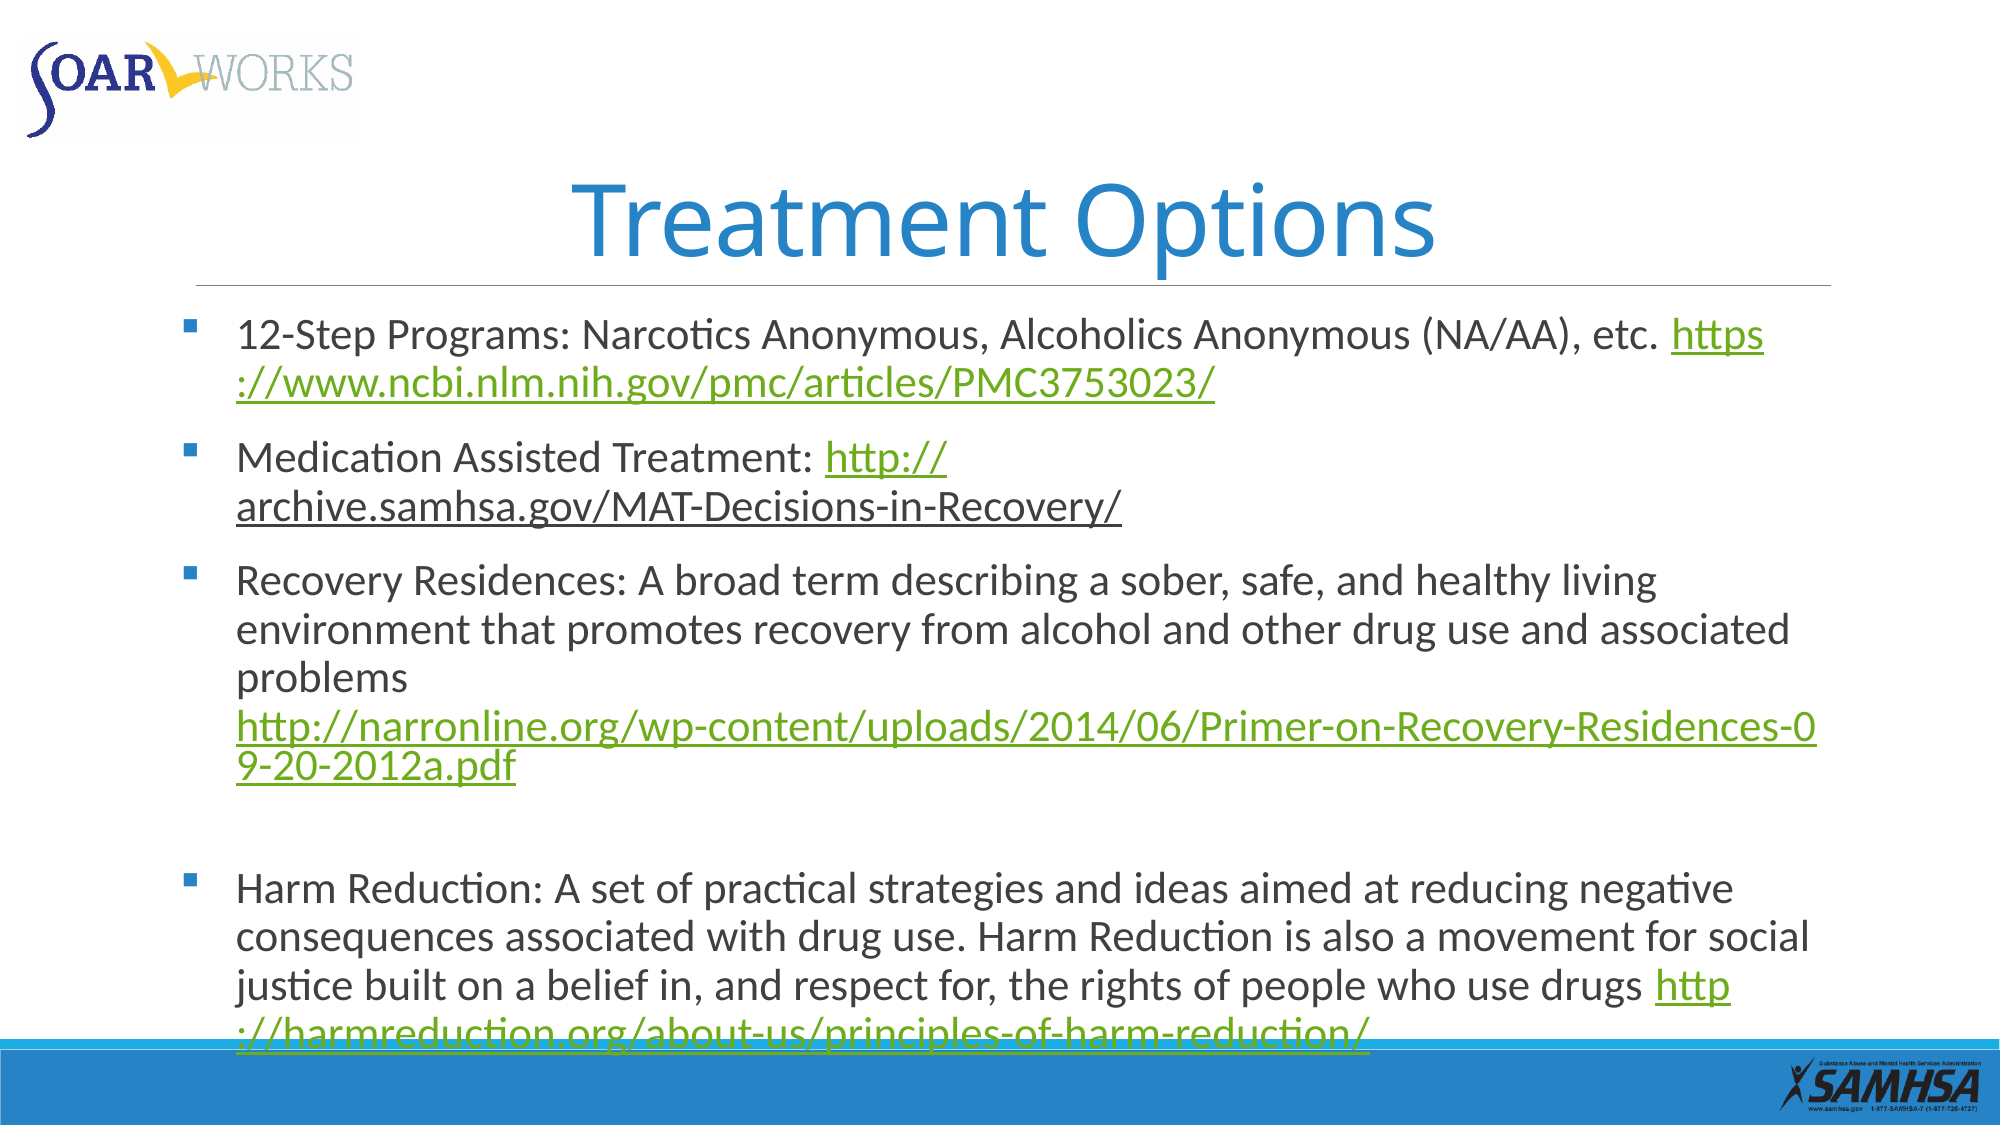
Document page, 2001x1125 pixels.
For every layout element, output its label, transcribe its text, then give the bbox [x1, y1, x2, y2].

picture [18, 36, 359, 142]
picture [1779, 1057, 2000, 1114]
title Treatment Options [179, 138, 1830, 285]
list 12-Step Programs: Narcotics Anonymous, Alcoholics Anonymous (NA/AA), etc. https://www.ncbi.nlm.nih.gov/pmc/articles/PMC3753023/ Medication Assisted Treatment: http://archive.samhsa.gov/MAT-Decisions-in-Recovery/ Recovery Residences: A broad term describing a sober, safe, and healthy living environment that promotes recovery from alcohol and other drug use and associated problems http://narronline.org/wp-content/uploads/2014/06/Primer-on-Recovery-Residences-09-20-2012a.pdf Harm Reduction: A set of practical strategies and ideas aimed at reducing negative consequences associated with drug use. Harm Reduction is also a movement for social justice built on a belief in, and respect for, the rights of people who use drugs http://harmreduction.org/about-us/principles-of-harm-reduction/ [179, 302, 1830, 1030]
